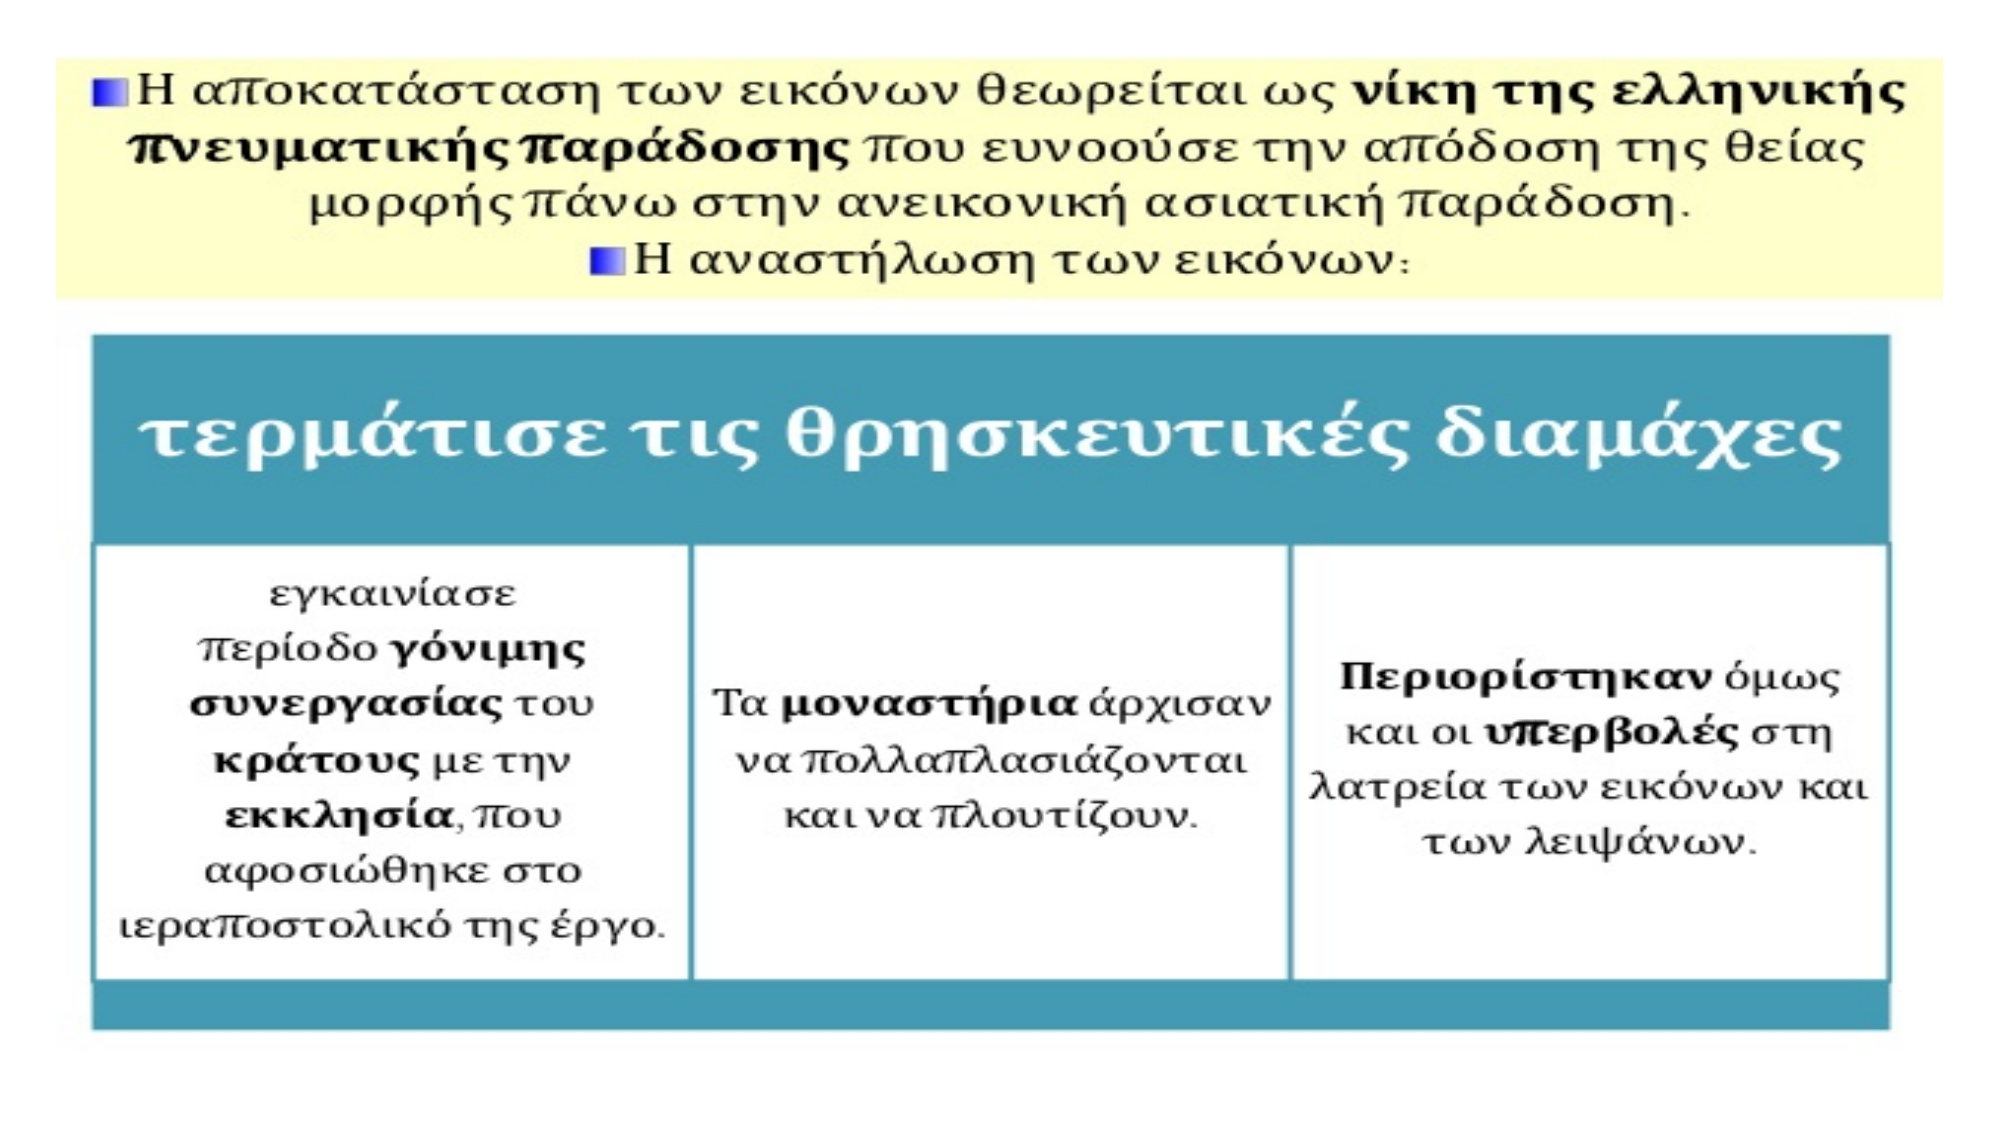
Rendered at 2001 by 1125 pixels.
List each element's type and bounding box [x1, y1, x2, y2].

list [56, 30, 1943, 1083]
